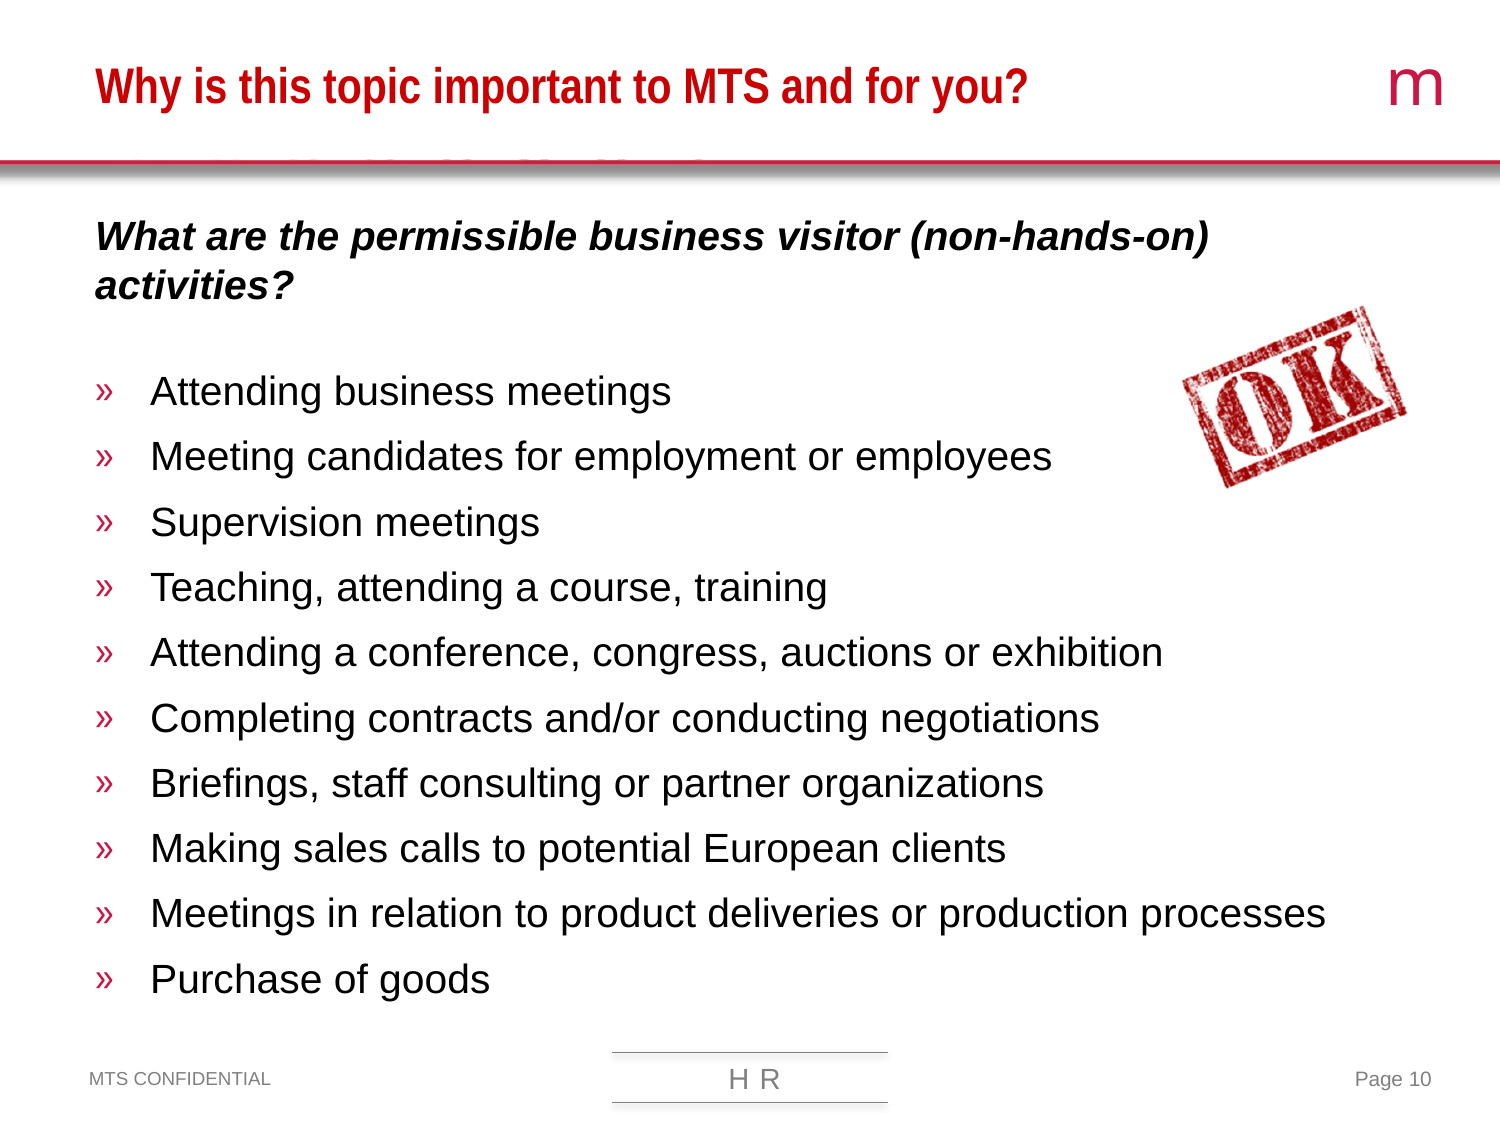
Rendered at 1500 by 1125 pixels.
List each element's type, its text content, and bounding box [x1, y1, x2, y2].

list What are the permissible business visitor (non-hands-on) activities? Attending business meetings Meeting candidates for employment or employees Supervision meetings Teaching, attending a course, training Attending a conference, congress, auctions or exhibition Completing contracts and/or conducting negotiations Briefings, staff consulting or partner organizations Making sales calls to potential European clients Meetings in relation to product deliveries or production processes Purchase of goods [80, 201, 1416, 1015]
picture [0, 159, 1500, 188]
picture [1099, 287, 1489, 506]
title Why is this topic important to MTS and for you? [80, 12, 1288, 155]
